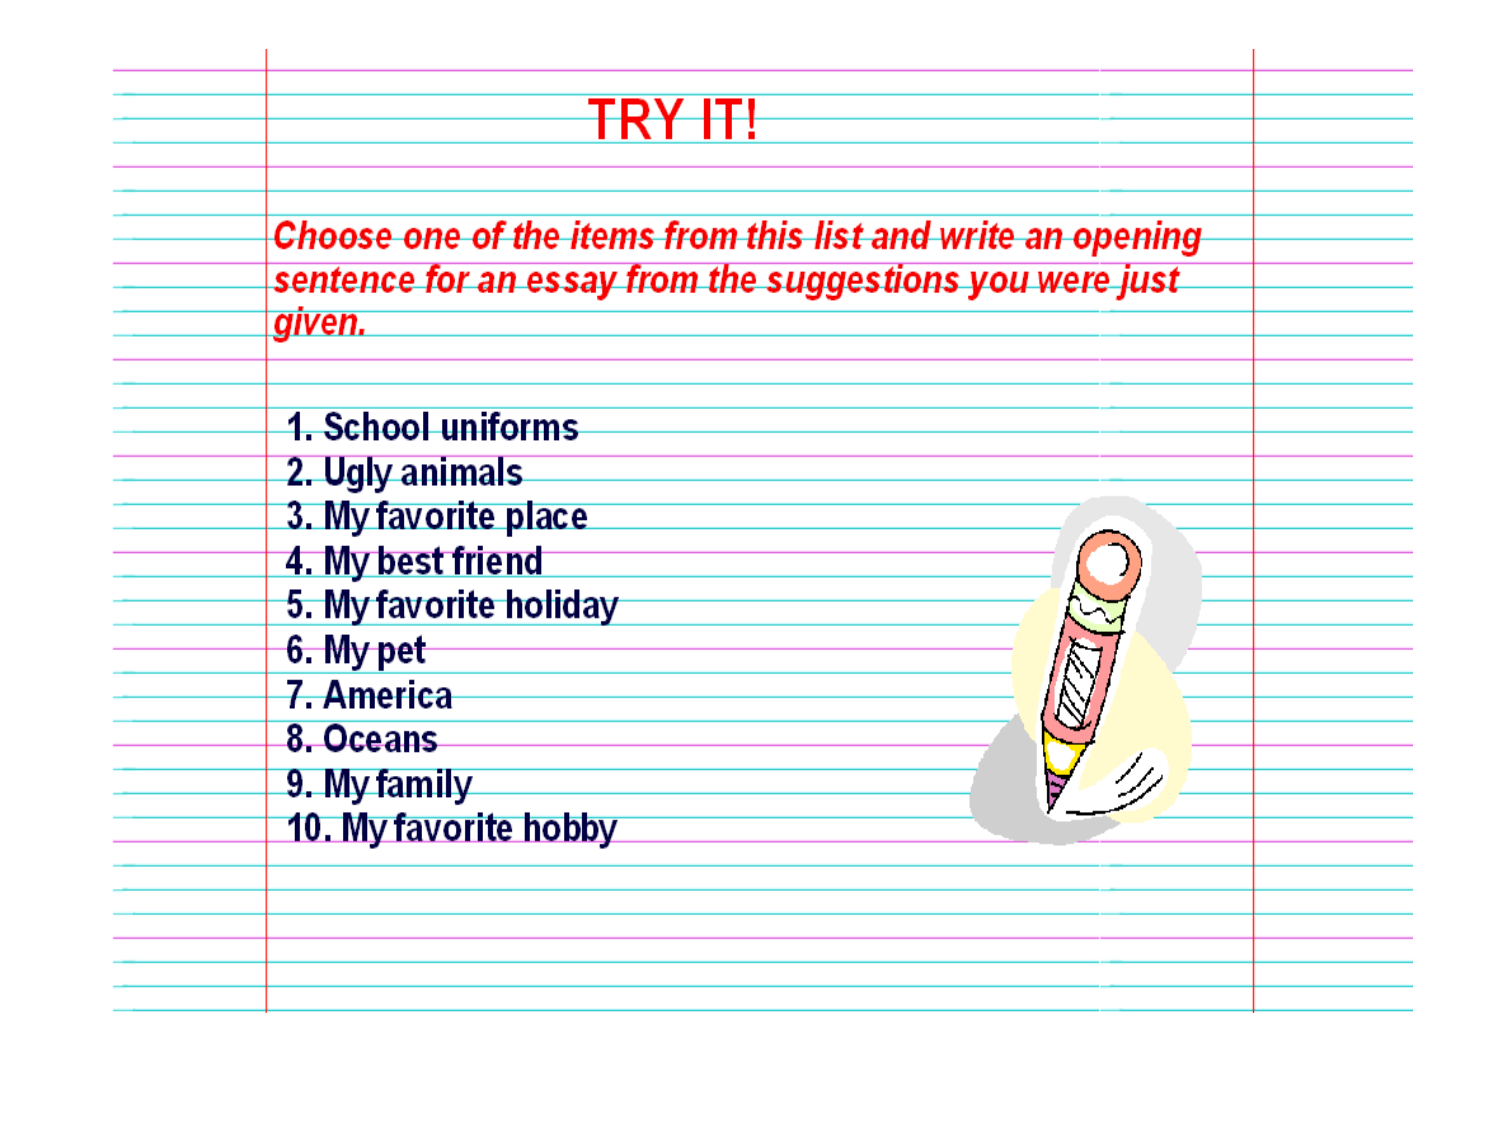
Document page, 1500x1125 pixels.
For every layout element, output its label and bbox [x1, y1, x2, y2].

list [112, 49, 1413, 1013]
